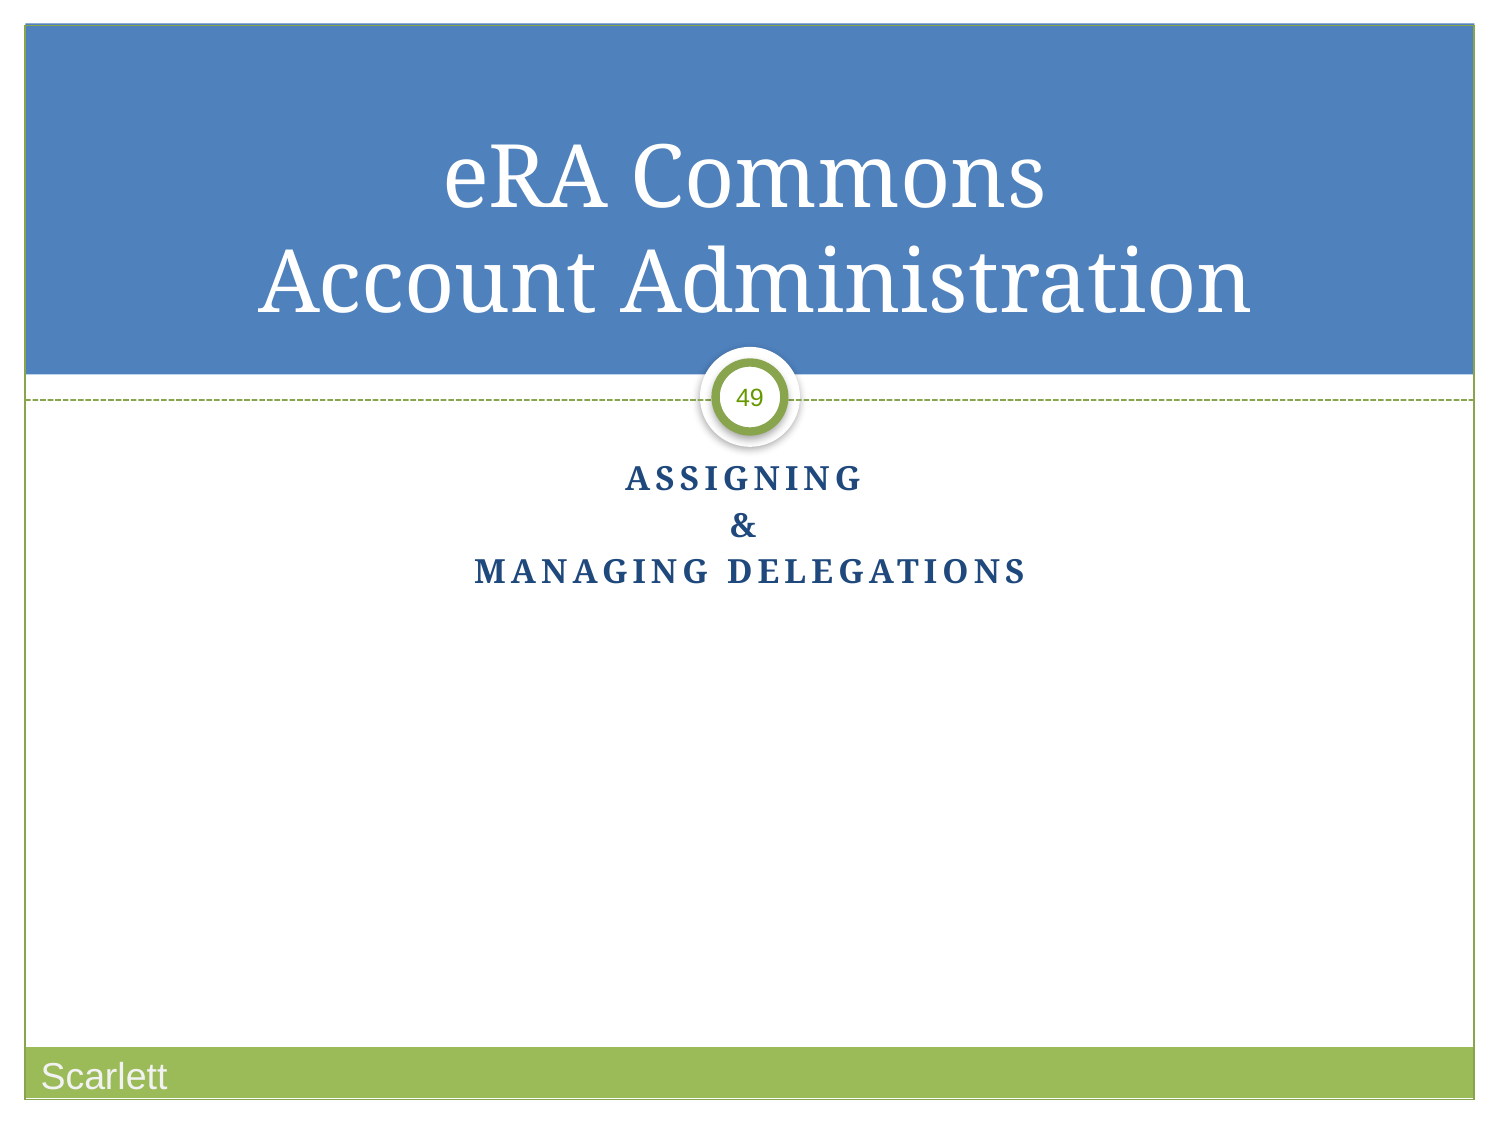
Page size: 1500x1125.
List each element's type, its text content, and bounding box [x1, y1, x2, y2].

list Assigning & Managing Delegations [24, 449, 1476, 963]
title eRA Commons Account Administration [118, 87, 1394, 338]
text_box Scarlett [25, 1045, 183, 1105]
